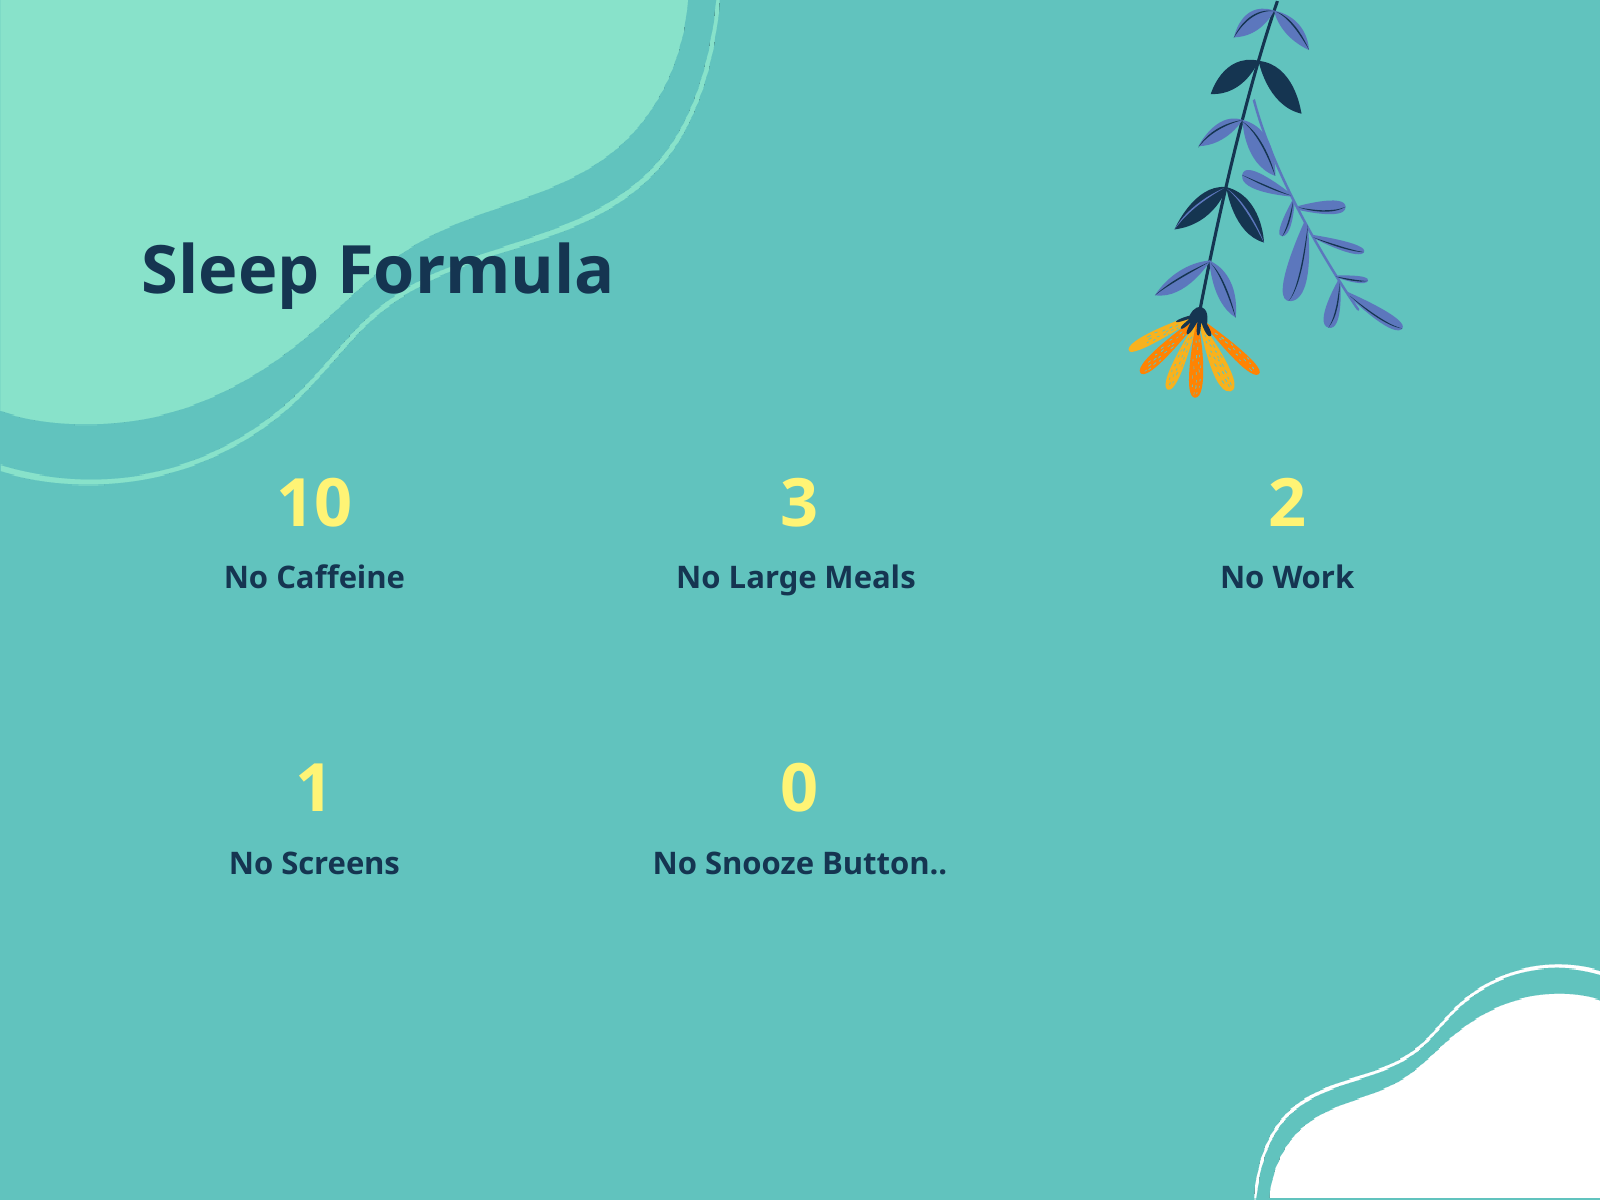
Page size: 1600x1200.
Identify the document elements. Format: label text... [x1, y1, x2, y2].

picture [0, 0, 1600, 1200]
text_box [1123, 0, 1425, 403]
subtitle No Snooze Button.. [611, 833, 989, 947]
subtitle 3 [611, 443, 989, 548]
subtitle 2 [1098, 443, 1476, 548]
subtitle No Caffeine [125, 557, 503, 662]
subtitle 0 [611, 728, 989, 833]
subtitle No Large Meals [611, 548, 989, 662]
subtitle 10 [125, 443, 503, 557]
subtitle 1 [125, 728, 503, 833]
subtitle No Work [1098, 548, 1476, 662]
title Sleep Formula [125, 211, 1118, 358]
subtitle No Screens [125, 833, 503, 947]
